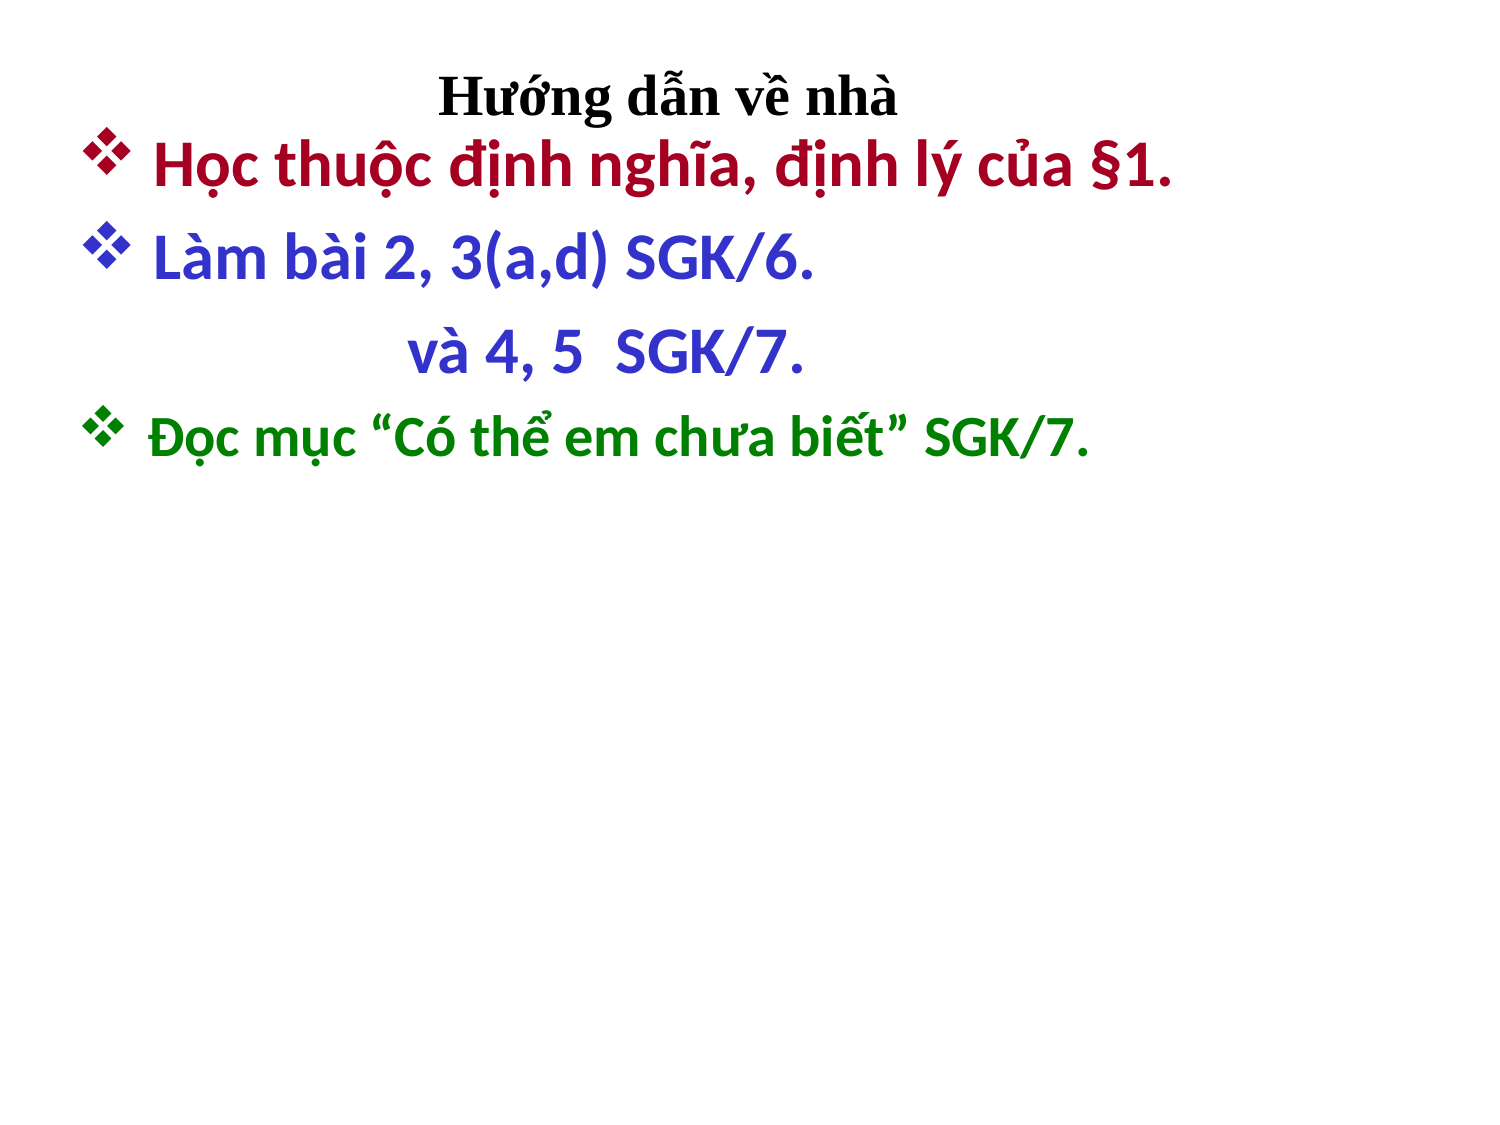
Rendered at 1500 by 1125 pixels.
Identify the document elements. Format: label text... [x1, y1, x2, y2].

text_box Hướng dẫn về nhà [212, 50, 1125, 135]
list Học thuộc định nghĩa, định lý của §1. Làm bài 2, 3(a,d) SGK/6. và 4, 5 SGK/7. Đọc mục “Có thể em chưa biết” SGK/7. [62, 112, 1438, 500]
